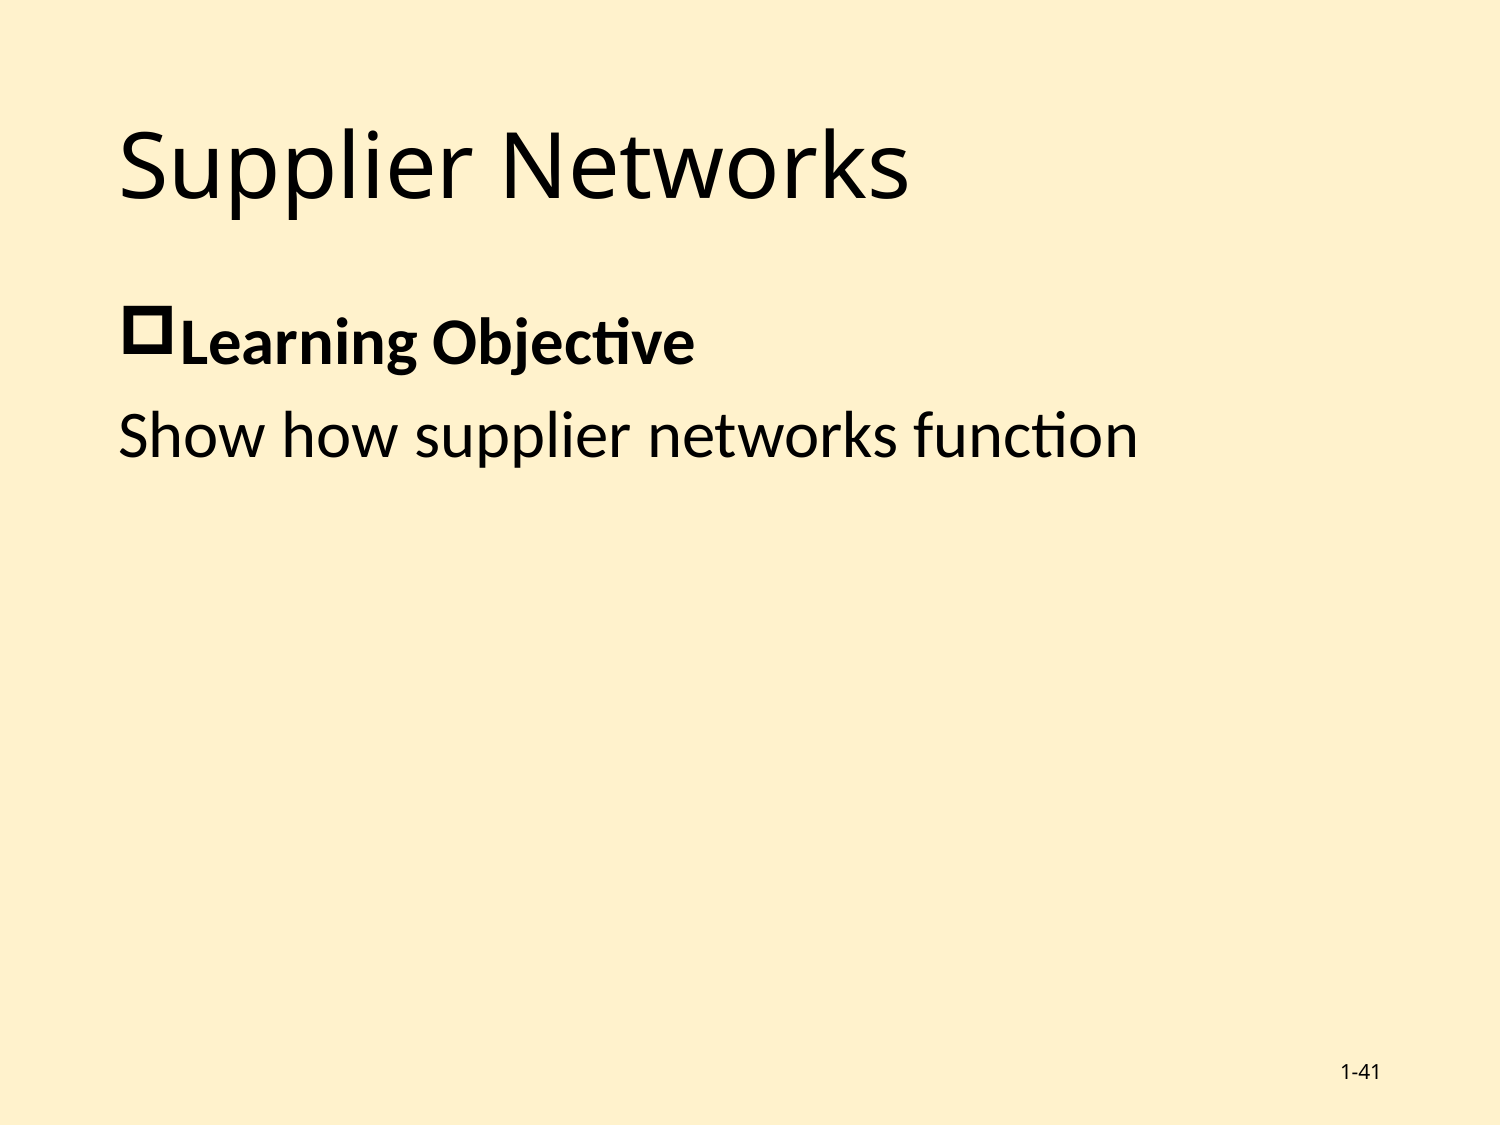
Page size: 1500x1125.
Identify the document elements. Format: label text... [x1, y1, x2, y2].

title Supplier Networks [103, 59, 1397, 278]
slide_number 1-41 [1059, 1042, 1397, 1103]
list Learning Objective Show how supplier networks function [103, 299, 1397, 1014]
